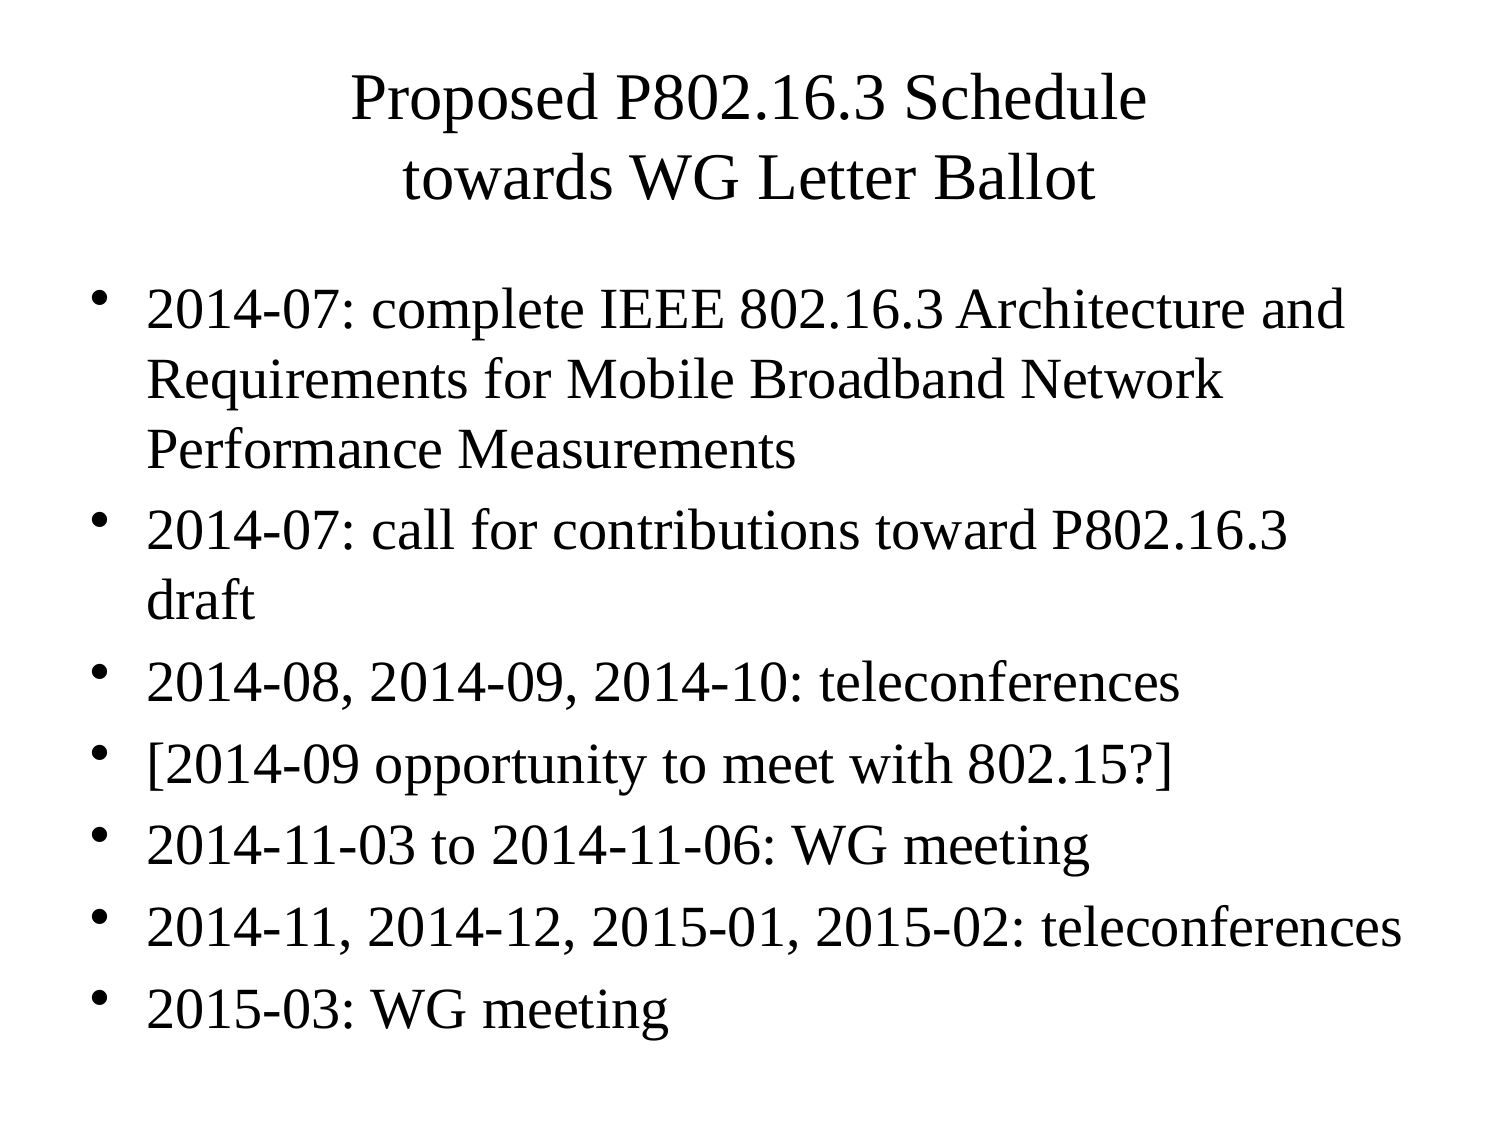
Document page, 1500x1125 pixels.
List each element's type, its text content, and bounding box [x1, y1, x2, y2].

list 2014-07: complete IEEE 802.16.3 Architecture and Requirements for Mobile Broadband Network Performance Measurements 2014-07: call for contributions toward P802.16.3 draft 2014-08, 2014-09, 2014-10: teleconferences [2014-09 opportunity to meet with 802.15?] 2014-11-03 to 2014-11-06: WG meeting 2014-11, 2014-12, 2015-01, 2015-02: teleconferences 2015-03: WG meeting [75, 262, 1425, 1063]
title Proposed P802.16.3 Schedule towards WG Letter Ballot [75, 45, 1425, 233]
